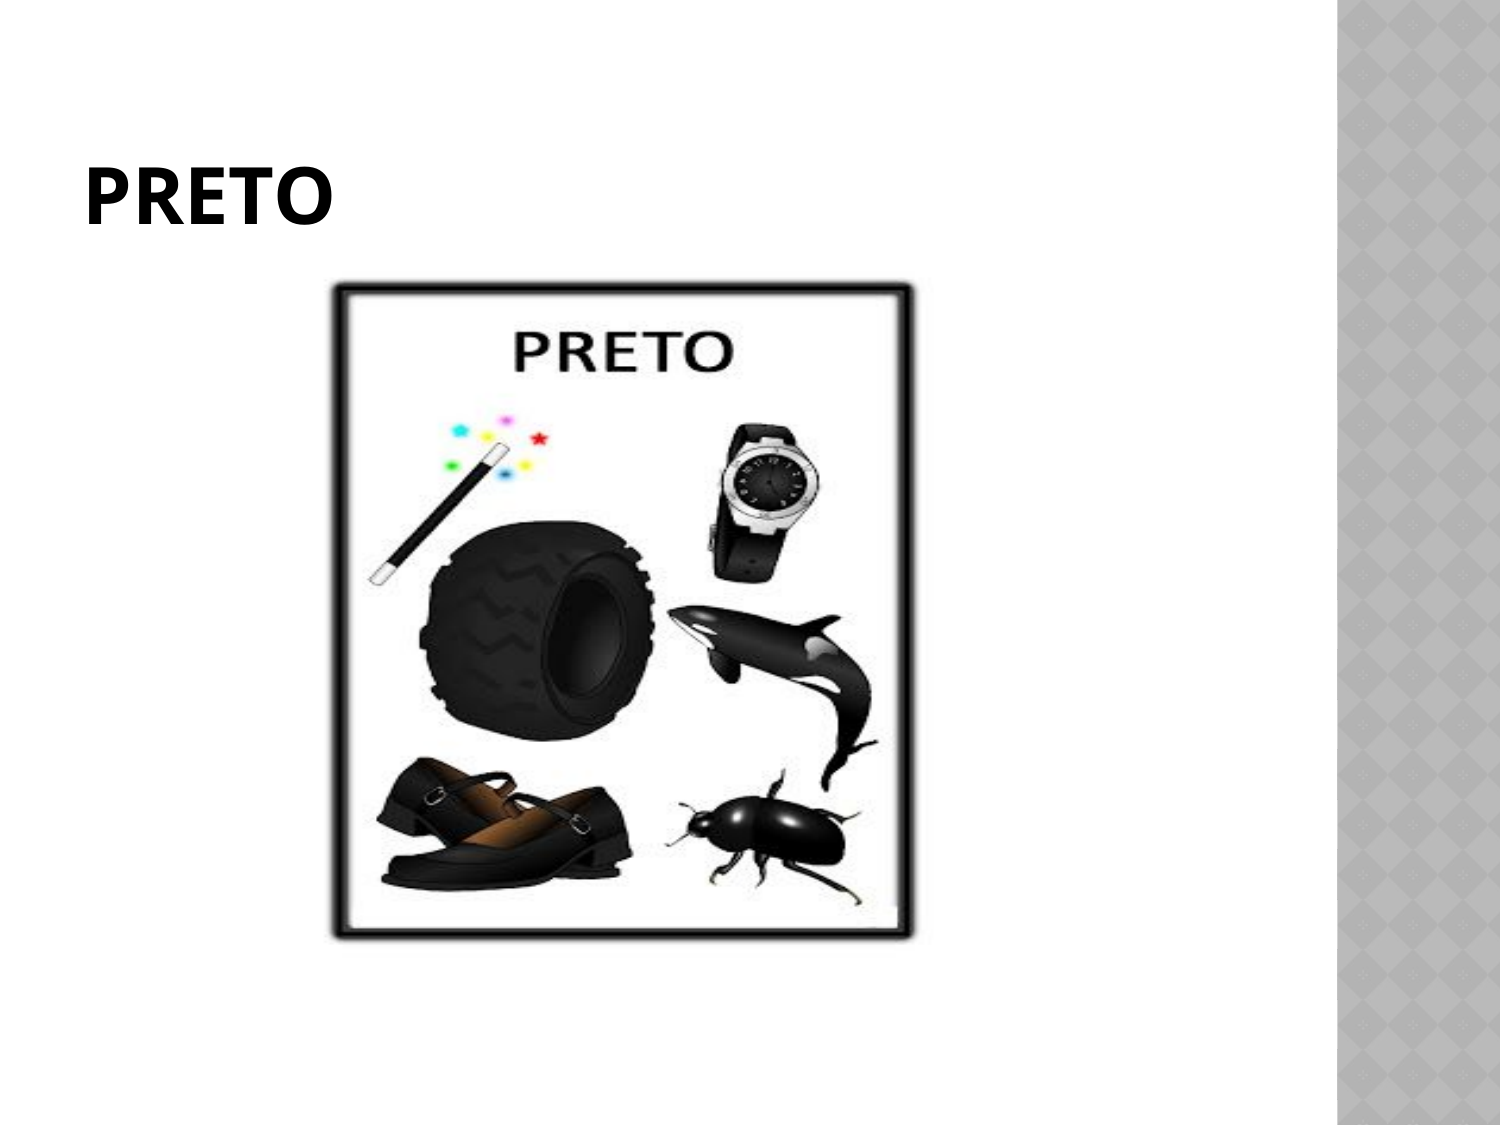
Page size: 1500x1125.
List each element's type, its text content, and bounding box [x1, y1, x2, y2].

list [287, 249, 961, 975]
title Preto [75, 52, 1263, 240]
